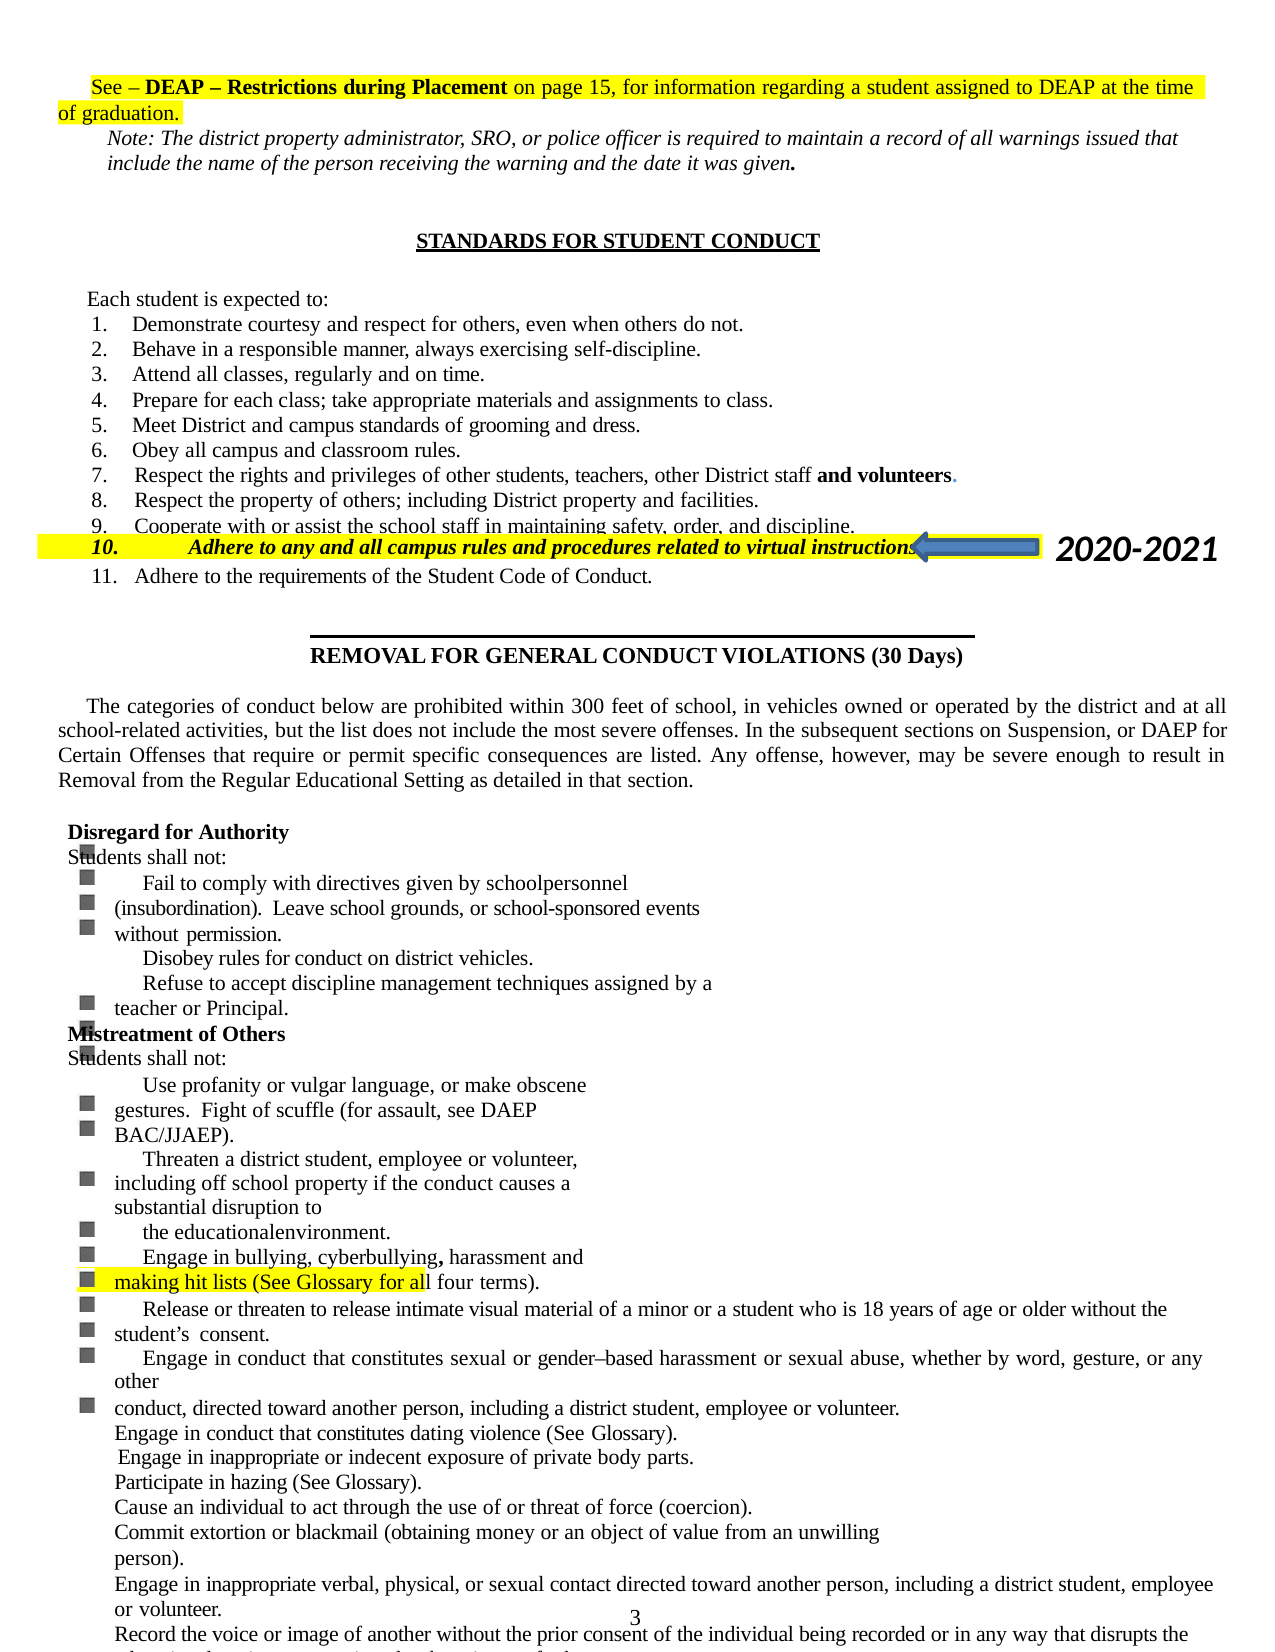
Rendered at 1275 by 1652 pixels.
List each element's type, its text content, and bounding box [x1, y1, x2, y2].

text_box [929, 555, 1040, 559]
text_box of graduation. [58, 100, 184, 121]
text_box 10. Adhere to any and all campus rules and procedures related to virtual instructions. [37, 533, 922, 559]
text_box 2020-2021 [1040, 516, 1241, 576]
text_box See – DEAP – Restrictions during Placement on page 15, for information regarding a student assigned to DEAP at the time [90, 75, 1206, 100]
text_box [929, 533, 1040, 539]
text_box [910, 531, 1040, 563]
text_box 3 [625, 1602, 646, 1631]
text_box Note: The district property administrator, SRO, or police officer is required to maintain a record of all warnings issued that include the name of the person receiving the warning and the date it was given. STANDARDS FOR STUDENT CONDUCT Each student is expected to: Demonstrate courtesy and respect for others, even when others do not. Behave in a responsible manner, always exercising self-discipline. Attend all classes, regularly and on time. Prepare for each class; take appropriate materials and assignments to class. Meet District and campus standards of grooming and dress. Obey all campus and classroom rules. Respect the rights and privileges of other students, teachers, other District staff and volunteers. Respect the property of others; including District property and facilities. Cooperate with or assist the school staff in maintaining safety, order, and discipline. a Adhere to the requirements of the Student Code of Conduct. REMOVAL FOR GENERAL CONDUCT VIOLATIONS (30 Days) The categories of conduct below are prohibited within 300 feet of school, in vehicles owned or operated by the district and at all school-related activities, but the list does not include the most severe offenses. In the subsequent sections on Suspension, or DAEP for Certain Offenses that require or permit specific consequences are listed. Any offense, however, may be severe enough to result in Removal from the Regular Educational Setting as detailed in that section. Disregard for Authority Students shall not: Fail to comply with directives given by schoolpersonnel (insubordination). Leave school grounds, or school-sponsored events without permission. Disobey rules for conduct on district vehicles. Refuse to accept discipline management techniques assigned by a teacher or Principal. Mistreatment of Others Students shall not: Use profanity or vulgar language, or make obscene gestures. Fight of scuffle (for assault, see DAEP BAC/JJAEP). Threaten a district student, employee or volunteer, including off school property if the conduct causes a substantial disruption to the educationalenvironment. Engage in bullying, cyberbullying, harassment and making hit lists (See Glossary for all four terms). Release or threaten to release intimate visual material of a minor or a student who is 18 years of age or older without the student’s consent. Engage in conduct that constitutes sexual or gender–based harassment or sexual abuse, whether by word, gesture, or any other conduct, directed toward another person, including a district student, employee or volunteer. Engage in conduct that constitutes dating violence (See Glossary). Engage in inappropriate or indecent exposure of private body parts. Participate in hazing (See Glossary). Cause an individual to act through the use of or threat of force (coercion). Commit extortion or blackmail (obtaining money or an object of value from an unwilling person). Engage in inappropriate verbal, physical, or sexual contact directed toward another person, including a district student, employee or volunteer. Record the voice or image of another without the prior consent of the individual being recorded or in any way that disrupts the educational environment or invades the privacy of others. Note: BULLYING. Refer to policy FFI (Local) for the district’s provision regarding the anonymous reporting of an incident of bullying and parent notification of alleged bullying as required by SB 179, allegations of bullying, and the procedures for handling an investigation to determine whether bullying has occurred. SB 179, also known as “David’s Law,” provides for DAEP placement for a student who engages in bullying that encourages a student to commit suicide, incites violence against a student through group bullying, or releases or threatens to release intimate visual material of an adult student without the person’s consent or of a minor student. [37, 121, 1234, 533]
text_box Note: The district property administrator, SRO, or police officer is required to maintain a record of all warnings issued that include the name of the person receiving the warning and the date it was given. STANDARDS FOR STUDENT CONDUCT Each student is expected to: Demonstrate courtesy and respect for others, even when others do not. Behave in a responsible manner, always exercising self-discipline. Attend all classes, regularly and on time. Prepare for each class; take appropriate materials and assignments to class. Meet District and campus standards of grooming and dress. Obey all campus and classroom rules. Respect the rights and privileges of other students, teachers, other District staff and volunteers. Respect the property of others; including District property and facilities. Cooperate with or assist the school staff in maintaining safety, order, and discipline. a Adhere to the requirements of the Student Code of Conduct. REMOVAL FOR GENERAL CONDUCT VIOLATIONS (30 Days) The categories of conduct below are prohibited within 300 feet of school, in vehicles owned or operated by the district and at all school-related activities, but the list does not include the most severe offenses. In the subsequent sections on Suspension, or DAEP for Certain Offenses that require or permit specific consequences are listed. Any offense, however, may be severe enough to result in Removal from the Regular Educational Setting as detailed in that section. Disregard for Authority Students shall not: Fail to comply with directives given by schoolpersonnel (insubordination). Leave school grounds, or school-sponsored events without permission. Disobey rules for conduct on district vehicles. Refuse to accept discipline management techniques assigned by a teacher or Principal. Mistreatment of Others Students shall not: Use profanity or vulgar language, or make obscene gestures. Fight of scuffle (for assault, see DAEP BAC/JJAEP). Threaten a district student, employee or volunteer, including off school property if the conduct causes a substantial disruption to the educationalenvironment. Engage in bullying, cyberbullying, harassment and making hit lists (See Glossary for all four terms). Release or threaten to release intimate visual material of a minor or a student who is 18 years of age or older without the student’s consent. Engage in conduct that constitutes sexual or gender–based harassment or sexual abuse, whether by word, gesture, or any other conduct, directed toward another person, including a district student, employee or volunteer. Engage in conduct that constitutes dating violence (See Glossary). Engage in inappropriate or indecent exposure of private body parts. Participate in hazing (See Glossary). Cause an individual to act through the use of or threat of force (coercion). Commit extortion or blackmail (obtaining money or an object of value from an unwilling person). Engage in inappropriate verbal, physical, or sexual contact directed toward another person, including a district student, employee or volunteer. Record the voice or image of another without the prior consent of the individual being recorded or in any way that disrupts the educational environment or invades the privacy of others. Note: BULLYING. Refer to policy FFI (Local) for the district’s provision regarding the anonymous reporting of an incident of bullying and parent notification of alleged bullying as required by SB 179, allegations of bullying, and the procedures for handling an investigation to determine whether bullying has occurred. SB 179, also known as “David’s Law,” provides for DAEP placement for a student who engages in bullying that encourages a student to commit suicide, incites violence against a student through group bullying, or releases or threatens to release intimate visual material of an adult student without the person’s consent or of a minor student. [37, 559, 1234, 1652]
